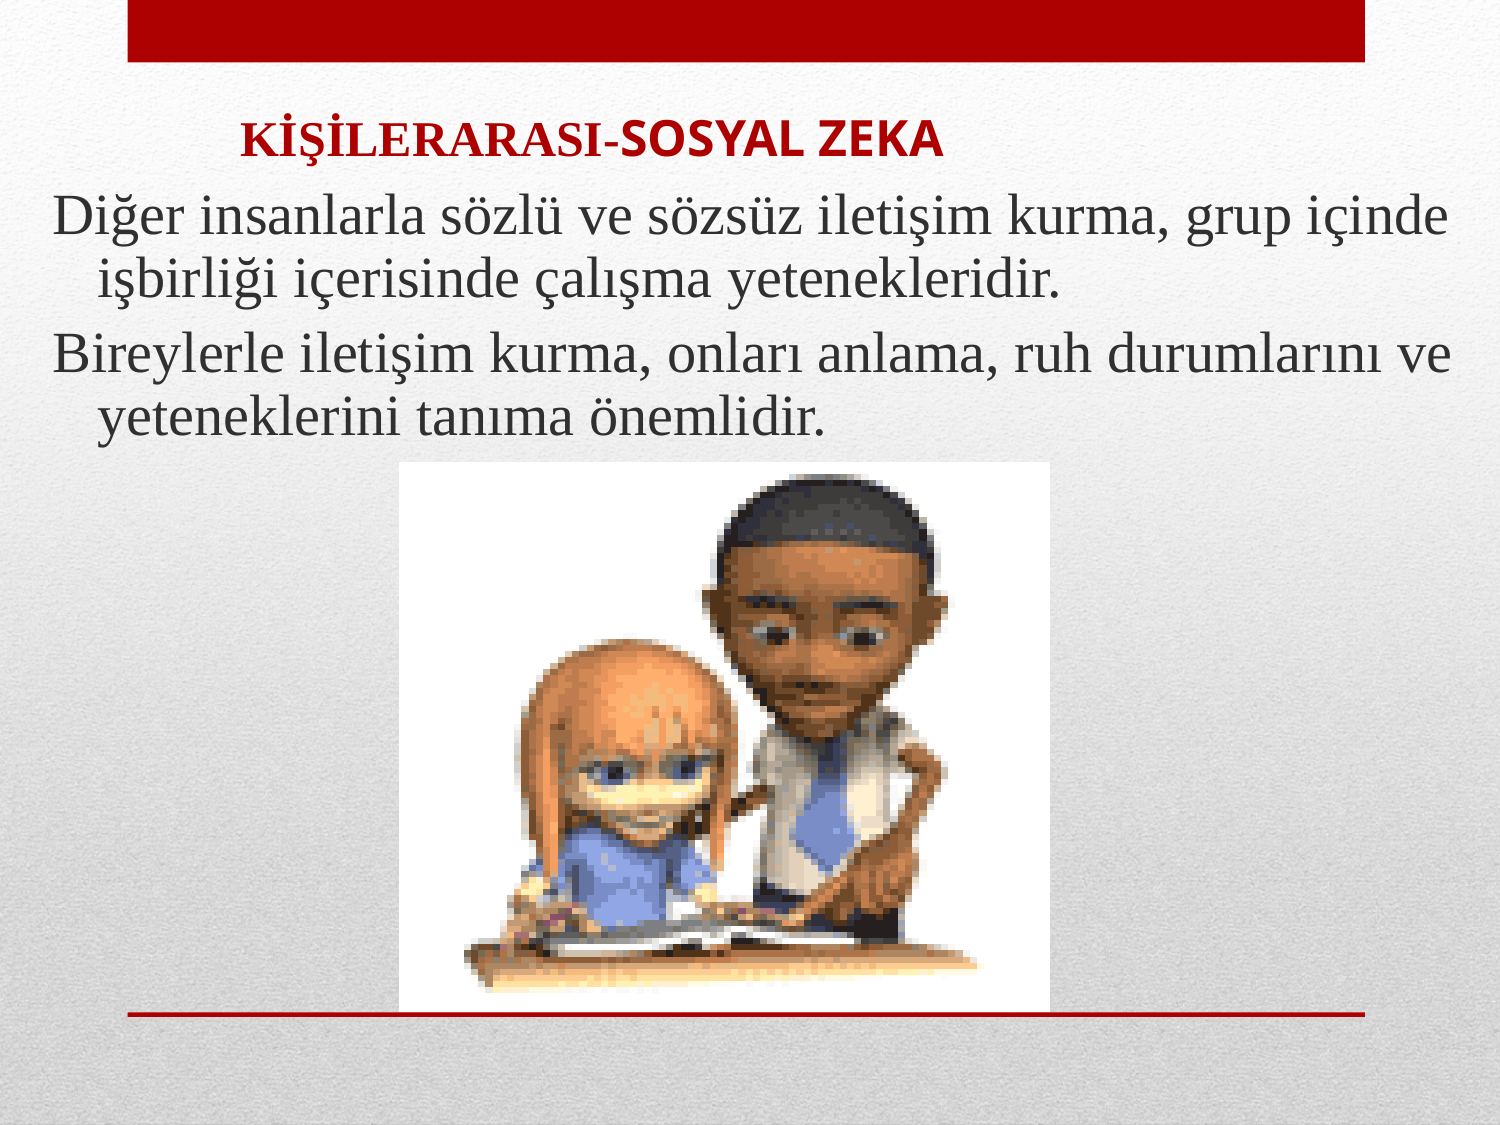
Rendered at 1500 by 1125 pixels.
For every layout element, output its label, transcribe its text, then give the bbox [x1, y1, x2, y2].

list KİŞİLERARASI-SOSYAL ZEKA Diğer insanlarla sözlü ve sözsüz iletişim kurma, grup içinde işbirliği içerisinde çalışma yetenekleridir. Bireylerle iletişim kurma, onları anlama, ruh durumlarını ve yeteneklerini tanıma önemlidir. [37, 50, 1475, 1088]
picture [399, 461, 1051, 1013]
